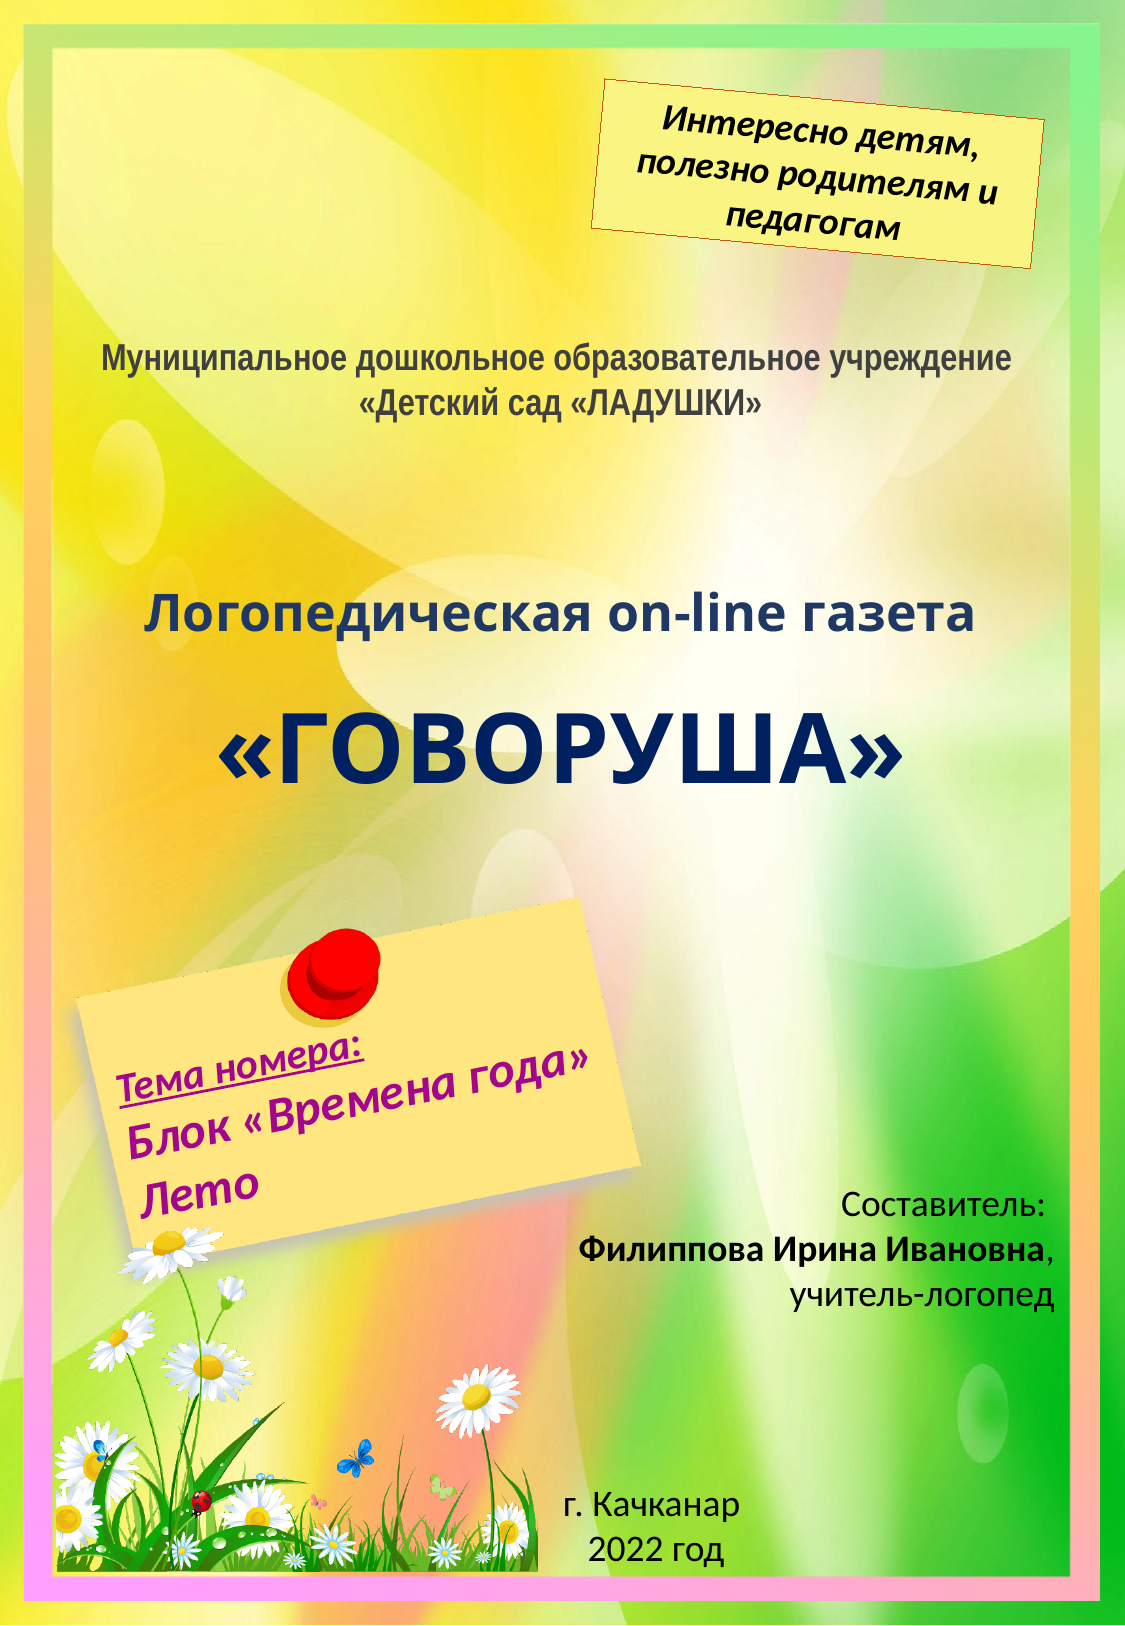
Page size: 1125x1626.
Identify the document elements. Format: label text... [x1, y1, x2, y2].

text_box г. Качканар 2022 год [520, 1471, 784, 1577]
picture [0, 0, 1125, 1625]
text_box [51, 894, 652, 1572]
text_box Интересно детям, полезно родителям и педагогам [591, 78, 1045, 269]
